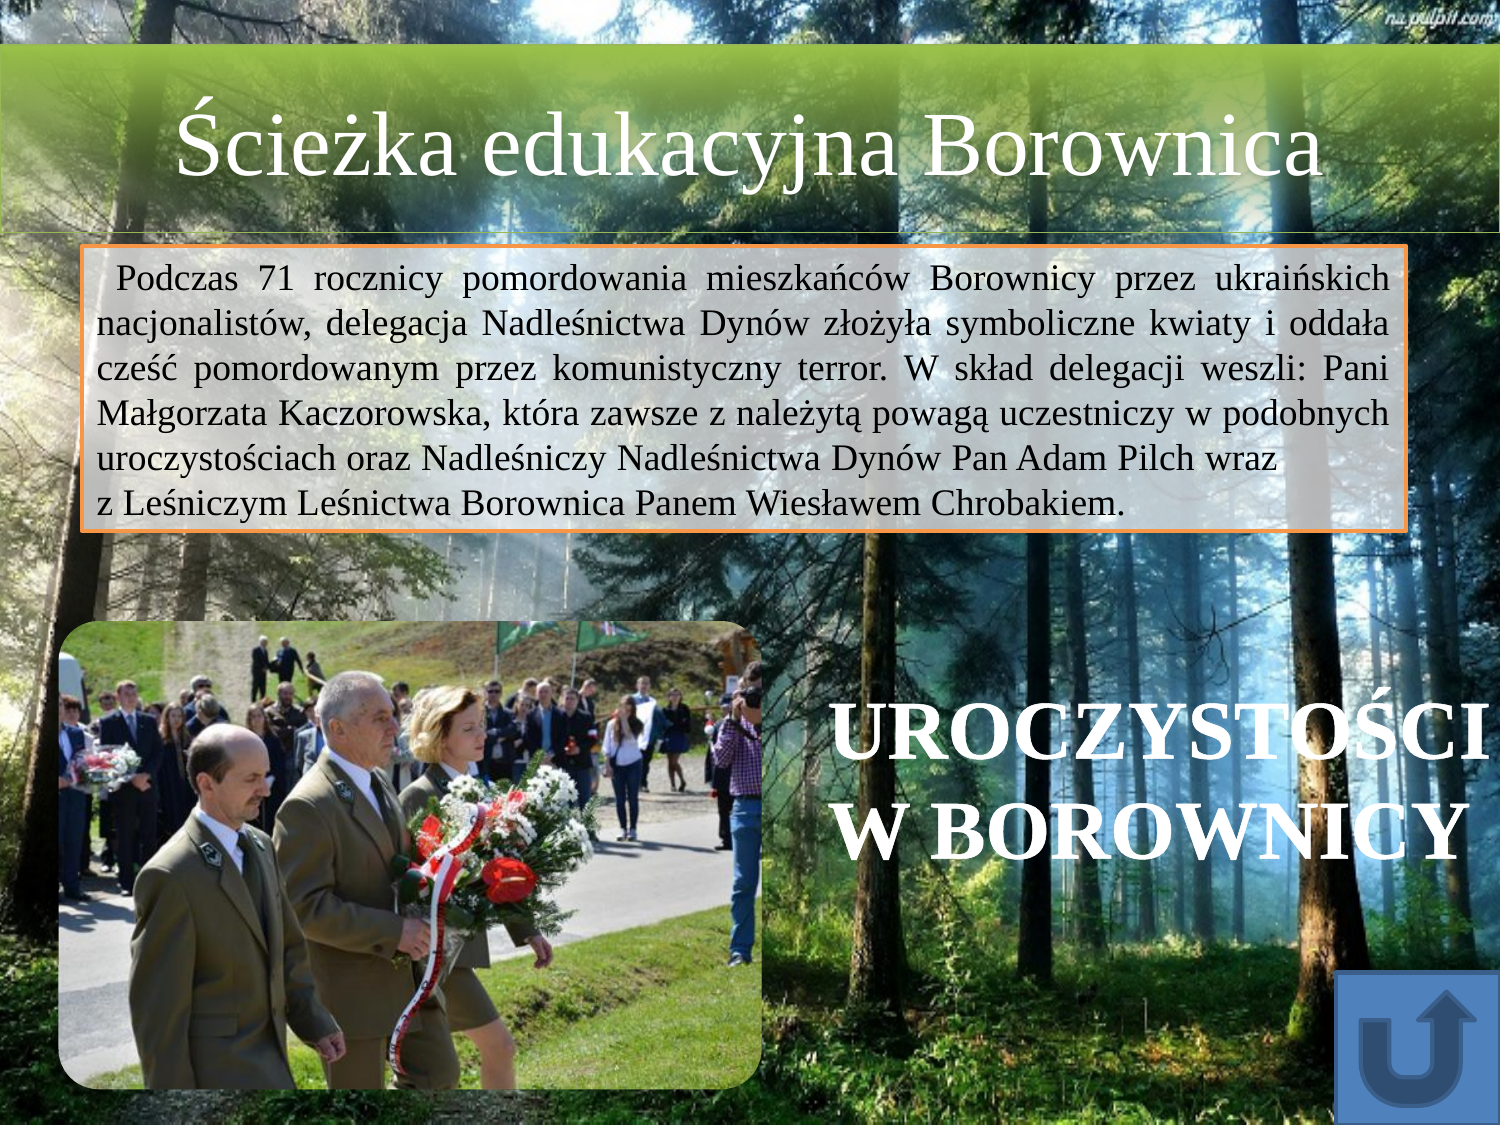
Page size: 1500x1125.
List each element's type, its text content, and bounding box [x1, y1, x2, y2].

title Ścieżka edukacyjna Borownica [0, 44, 1500, 233]
text_box UROCZYSTOŚCI W BOROWNICY [812, 667, 1500, 883]
text_box [1334, 970, 1500, 1125]
text_box Podczas 71 rocznicy pomordowania mieszkańców Borownicy przez ukraińskich nacjonalistów, delegacja Nadleśnictwa Dynów złożyła symboliczne kwiaty i oddała cześć pomordowanym przez komunistyczny terror. W skład delegacji weszli: Pani Małgorzata Kaczorowska, która zawsze z należytą powagą uczestniczy w podobnych uroczystościach oraz Nadleśniczy Nadleśnictwa Dynów Pan Adam Pilch wraz z Leśniczym Leśnictwa Borownica Panem Wiesławem Chrobakiem. [80, 244, 1408, 533]
picture [0, 0, 1500, 44]
picture [0, 233, 1500, 1125]
